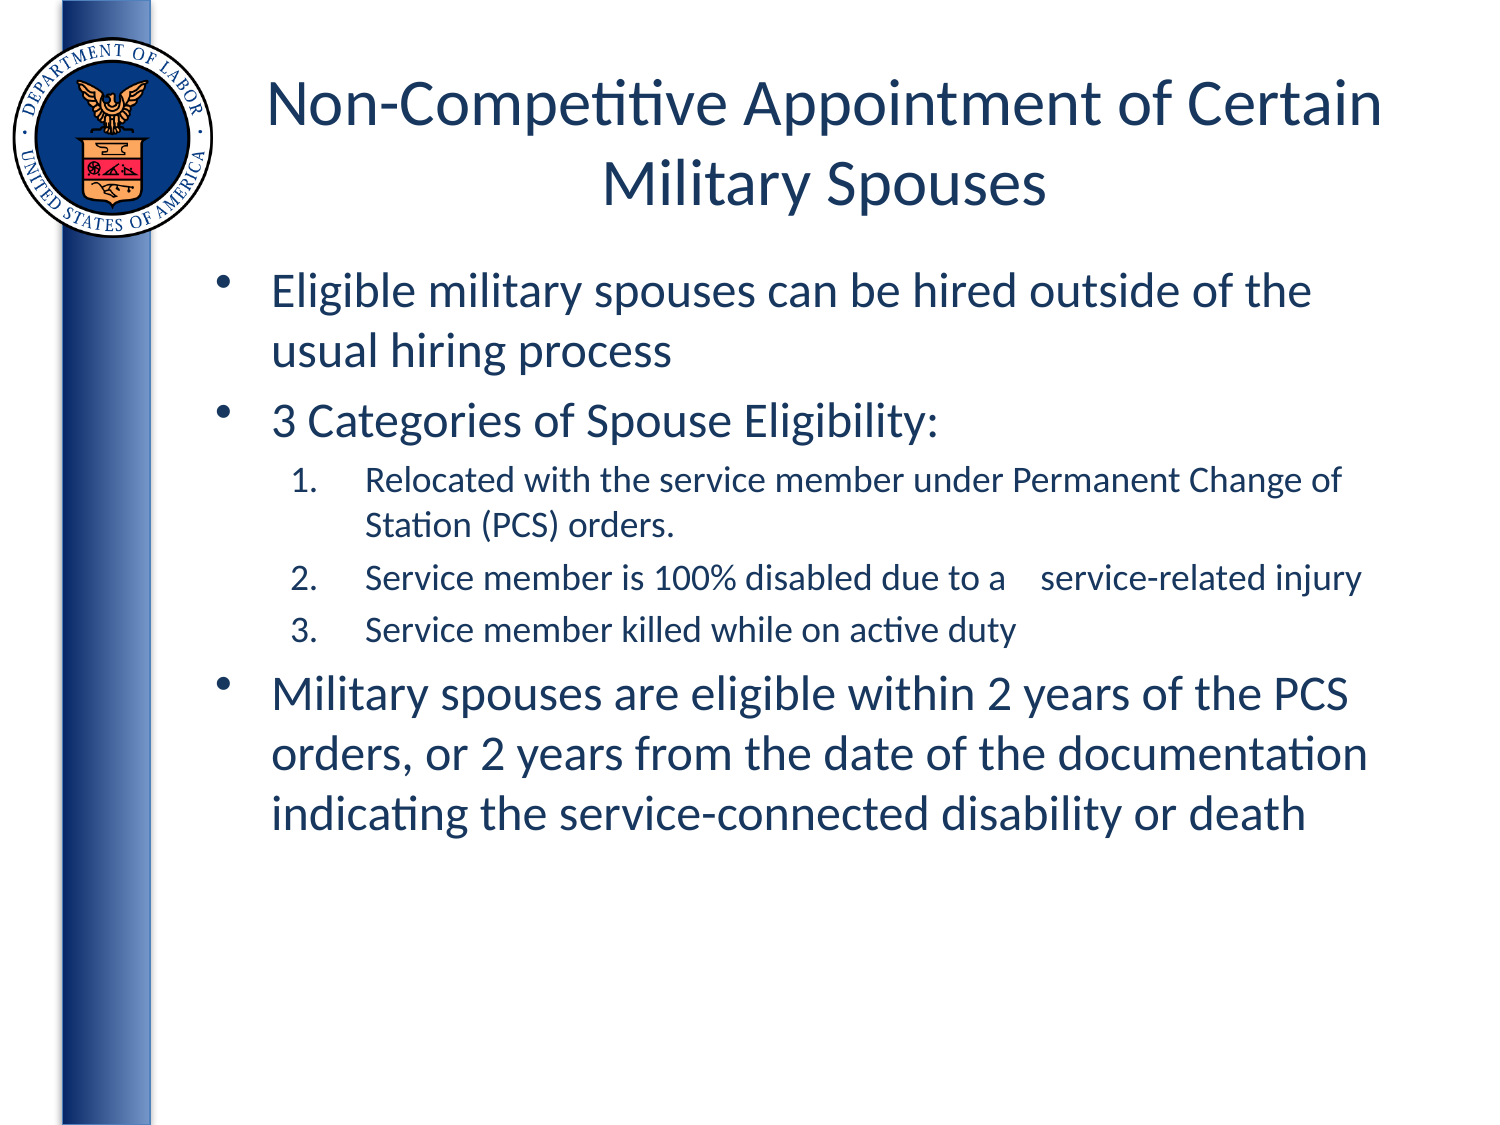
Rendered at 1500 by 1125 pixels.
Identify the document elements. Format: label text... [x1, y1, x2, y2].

picture [12, 37, 213, 238]
title Non-Competitive Appointment of Certain Military Spouses [224, 44, 1426, 233]
list Eligible military spouses can be hired outside of the usual hiring process 3 Categories of Spouse Eligibility: Relocated with the service member under Permanent Change of Station (PCS) orders. Service member is 100% disabled due to a service-related injury Service member killed while on active duty Military spouses are eligible within 2 years of the PCS orders, or 2 years from the date of the documentation indicating the service-connected disability or death [199, 249, 1401, 993]
